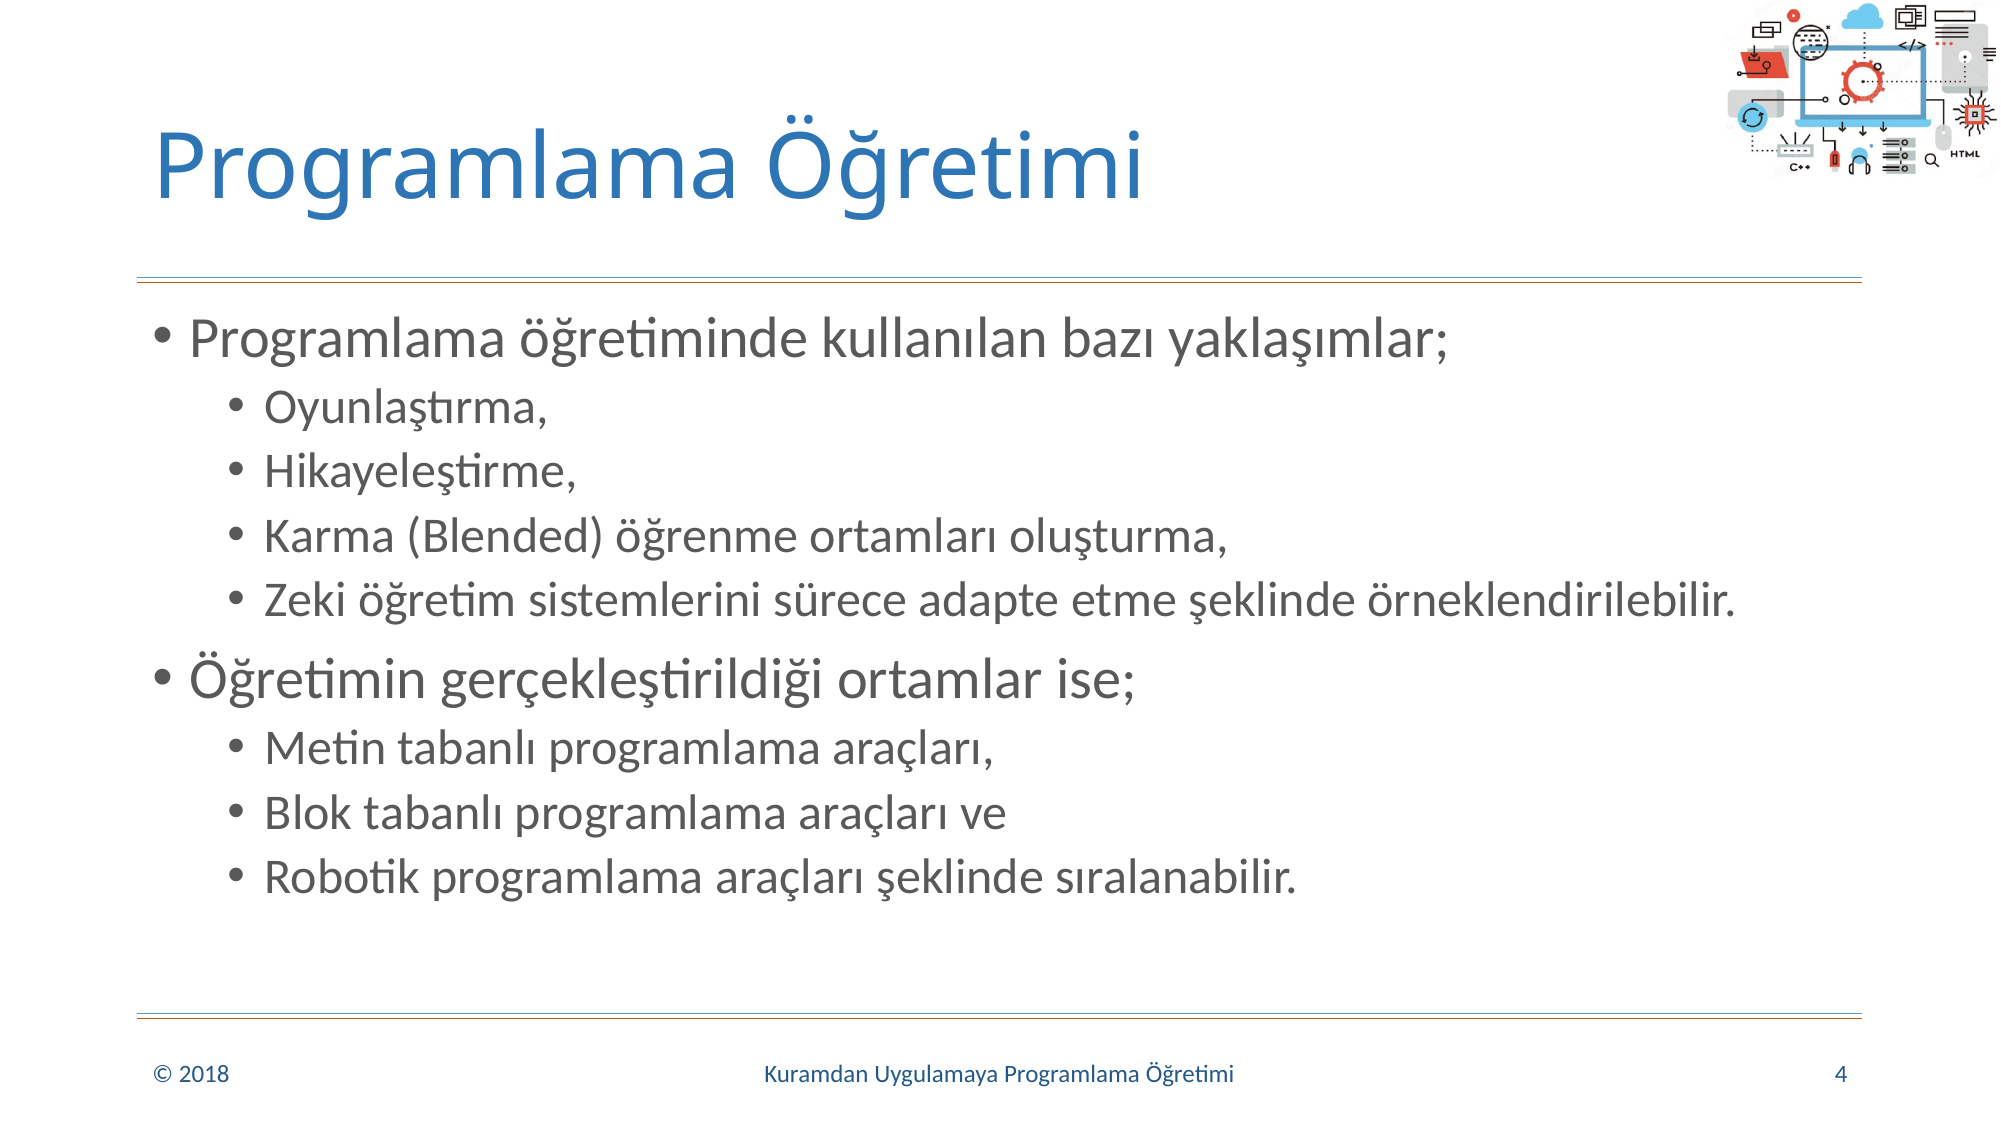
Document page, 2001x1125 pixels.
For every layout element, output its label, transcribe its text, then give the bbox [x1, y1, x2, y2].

slide_number © 2018 [137, 1042, 588, 1103]
picture [1724, 1, 2001, 177]
footer Kuramdan Uygulamaya Programlama Öğretimi [662, 1042, 1338, 1103]
list Programlama öğretiminde kullanılan bazı yaklaşımlar; Oyunlaştırma, Hikayeleştirme, Karma (Blended) öğrenme ortamları oluşturma, Zeki öğretim sistemlerini sürece adapte etme şeklinde örneklendirilebilir. Öğretimin gerçekleştirildiği ortamlar ise; Metin tabanlı programlama araçları, Blok tabanlı programlama araçları ve Robotik programlama araçları şeklinde sıralanabilir. [137, 299, 1863, 1014]
slide_number 4 [1412, 1042, 1863, 1103]
title Programlama Öğretimi [137, 59, 1863, 278]
